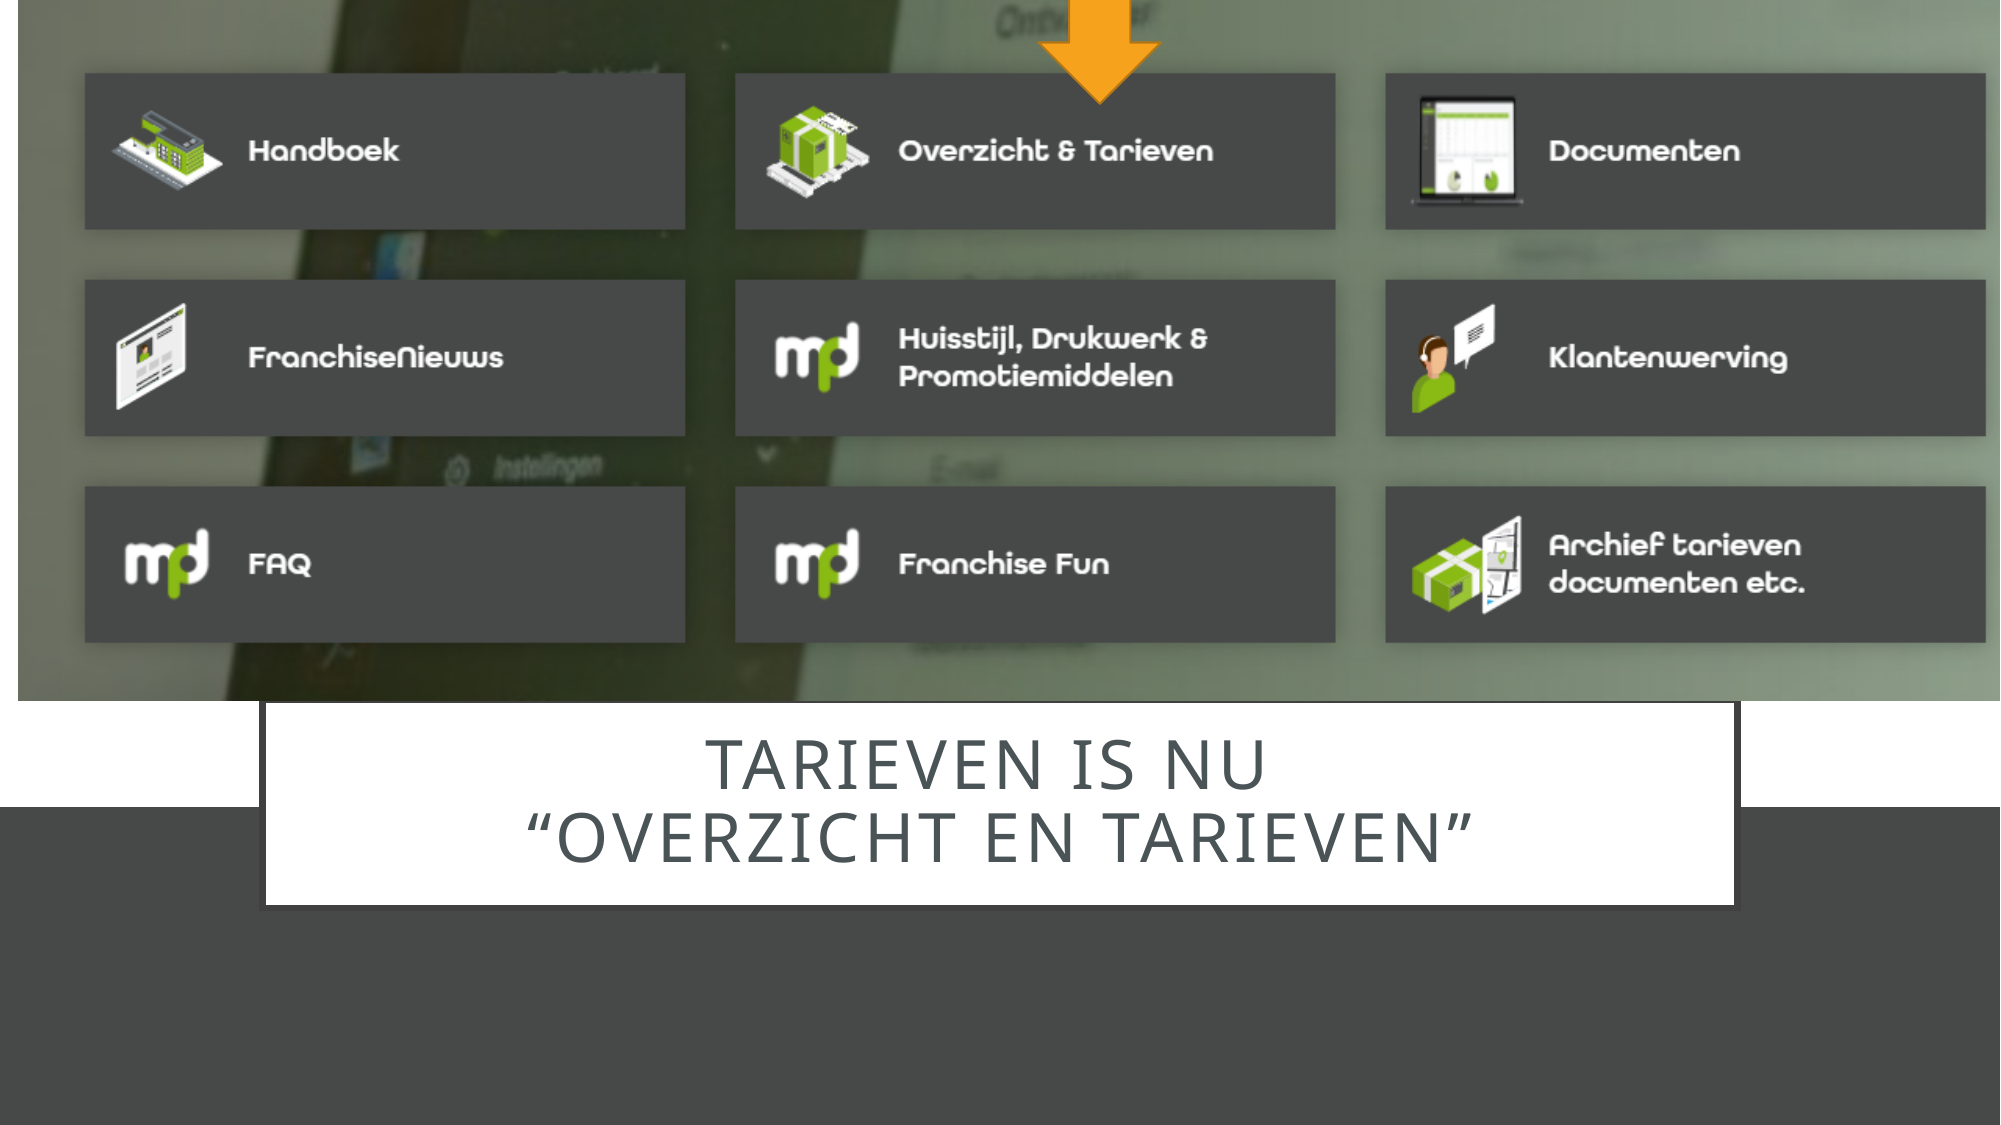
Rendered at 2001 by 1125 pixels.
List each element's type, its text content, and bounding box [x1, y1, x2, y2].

text_box [1741, 701, 2000, 808]
title Tarieven is nu “Overzicht en Tarieven” [259, 701, 1741, 911]
picture [18, 0, 2000, 701]
text_box [0, 0, 259, 808]
